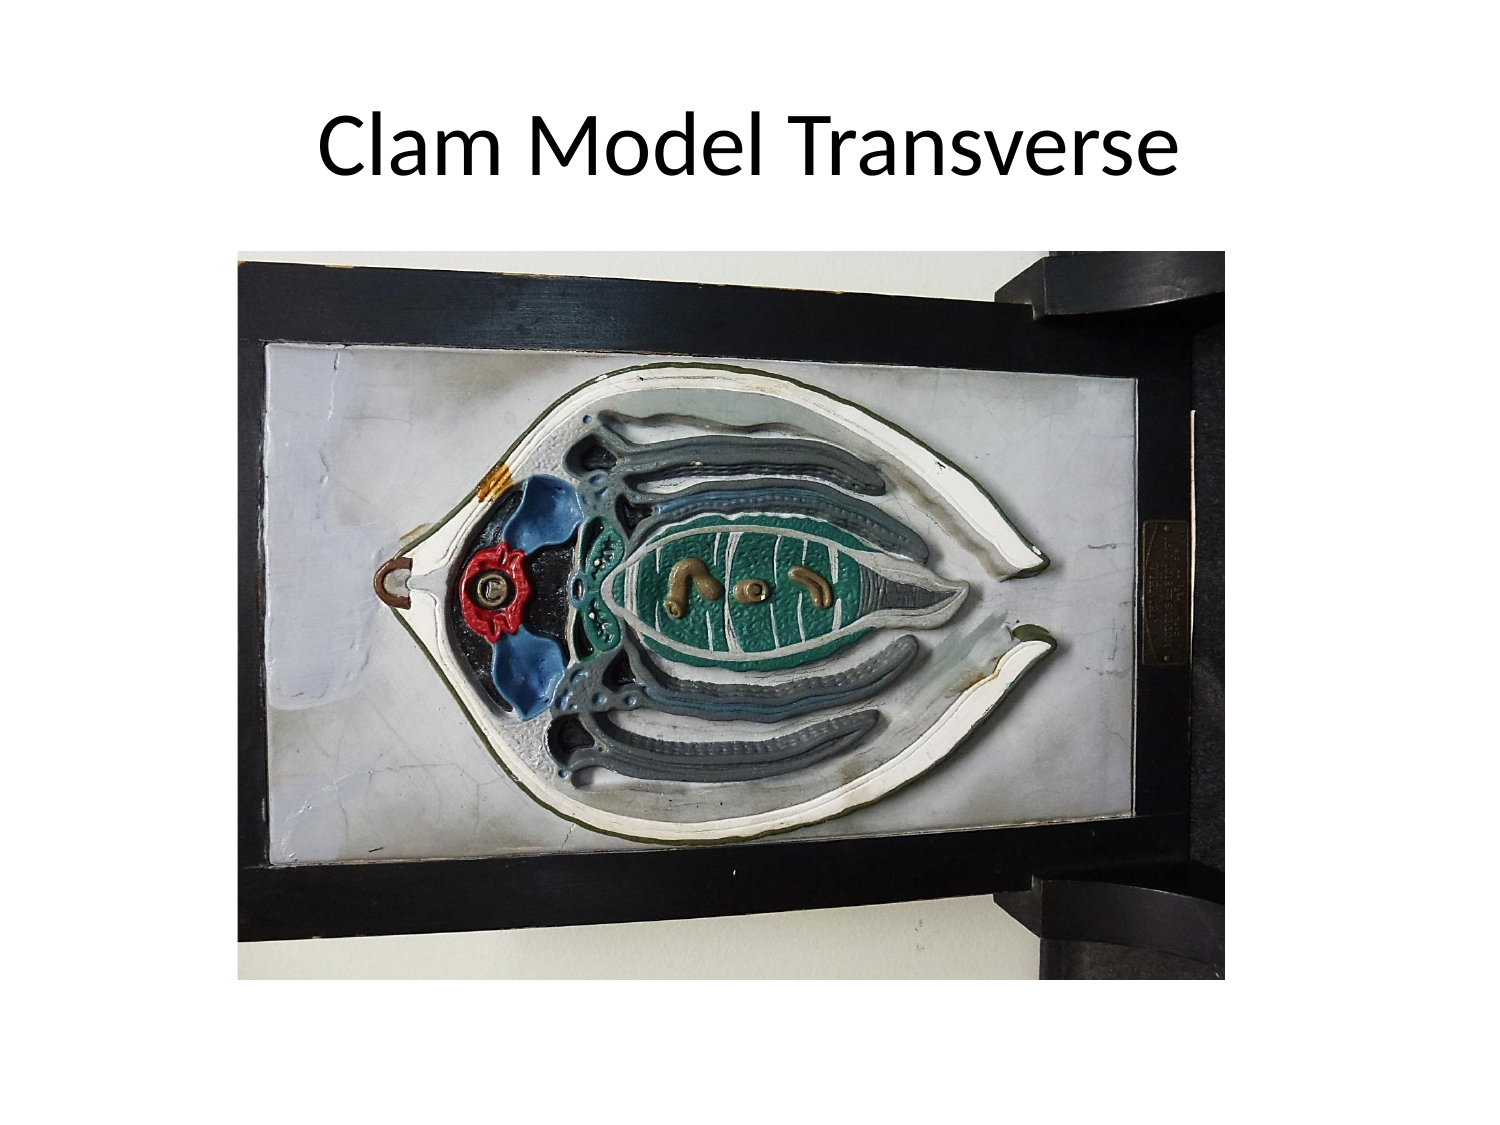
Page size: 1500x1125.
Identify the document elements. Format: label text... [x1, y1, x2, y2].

picture [237, 250, 1226, 981]
title Clam Model Transverse [75, 45, 1425, 233]
